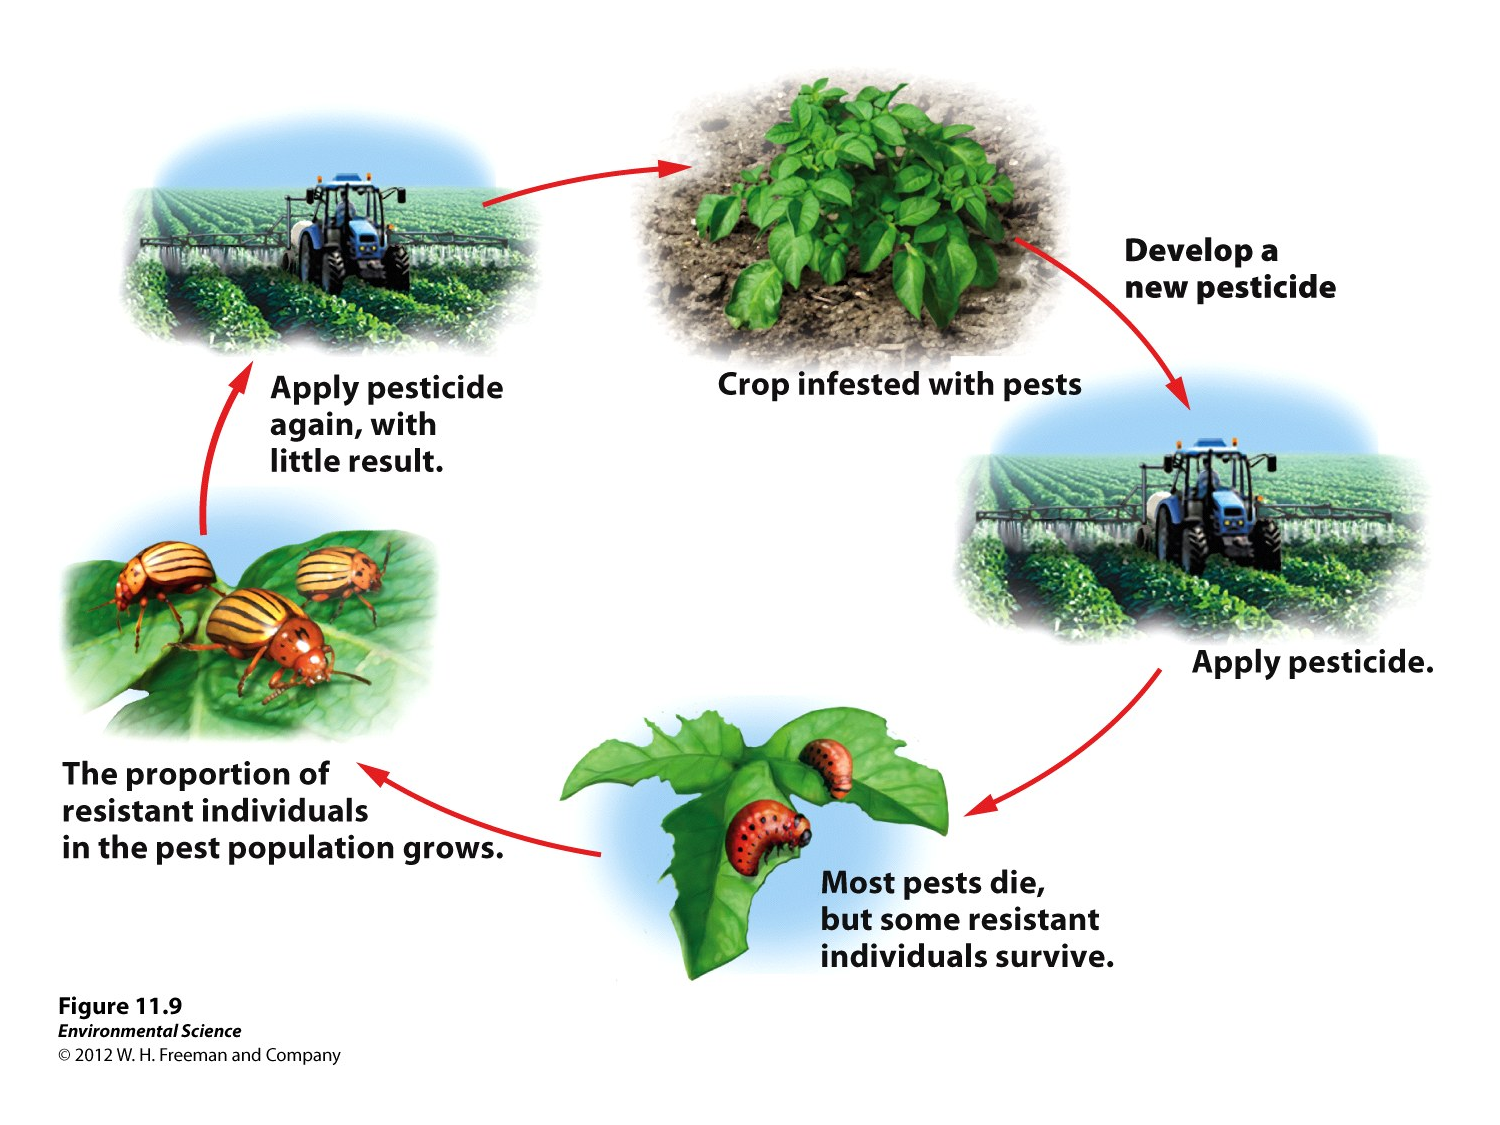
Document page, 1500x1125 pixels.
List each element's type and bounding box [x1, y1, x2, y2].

picture [49, 58, 1450, 1070]
